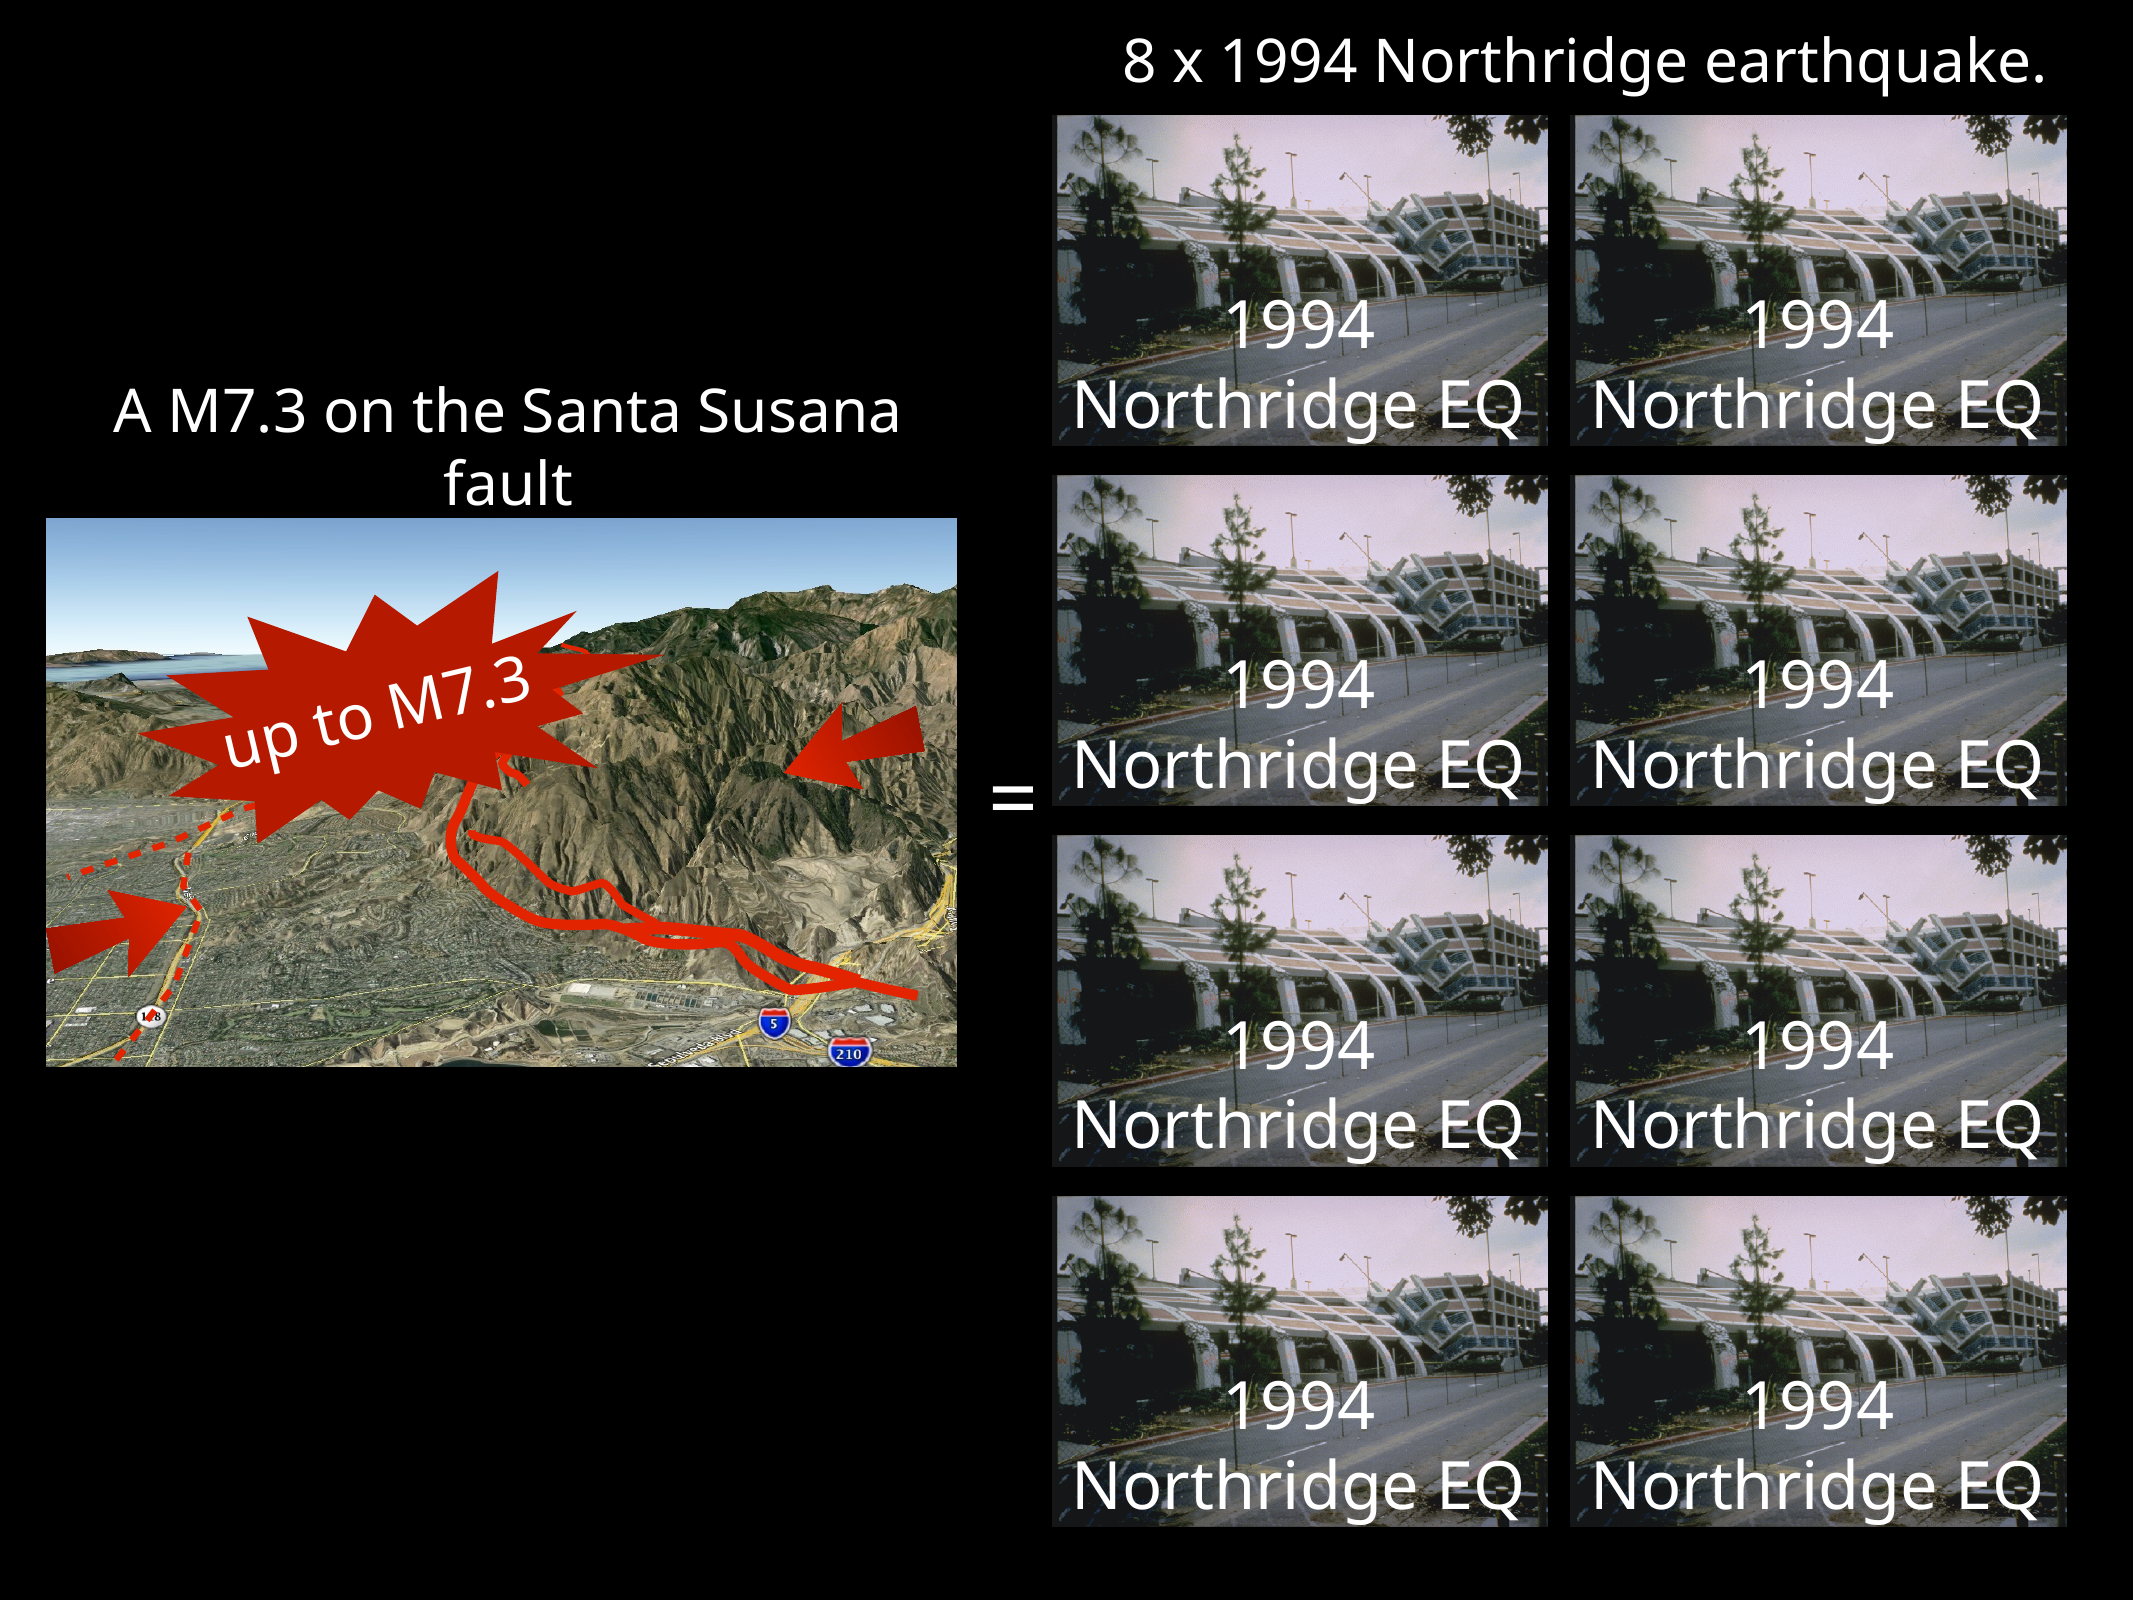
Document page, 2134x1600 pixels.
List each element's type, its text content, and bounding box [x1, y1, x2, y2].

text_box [1051, 475, 1549, 807]
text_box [1051, 835, 1549, 1167]
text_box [1570, 114, 2067, 446]
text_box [137, 570, 665, 844]
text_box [1051, 1196, 1549, 1528]
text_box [45, 518, 957, 1068]
text_box = [980, 733, 1048, 856]
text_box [1570, 835, 2067, 1167]
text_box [1570, 1196, 2067, 1528]
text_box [1051, 114, 1549, 446]
text_box A M7.3 on the Santa Susana fault [48, 364, 969, 526]
text_box 8 x 1994 Northridge earthquake. [1113, 13, 2058, 103]
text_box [1570, 475, 2067, 807]
